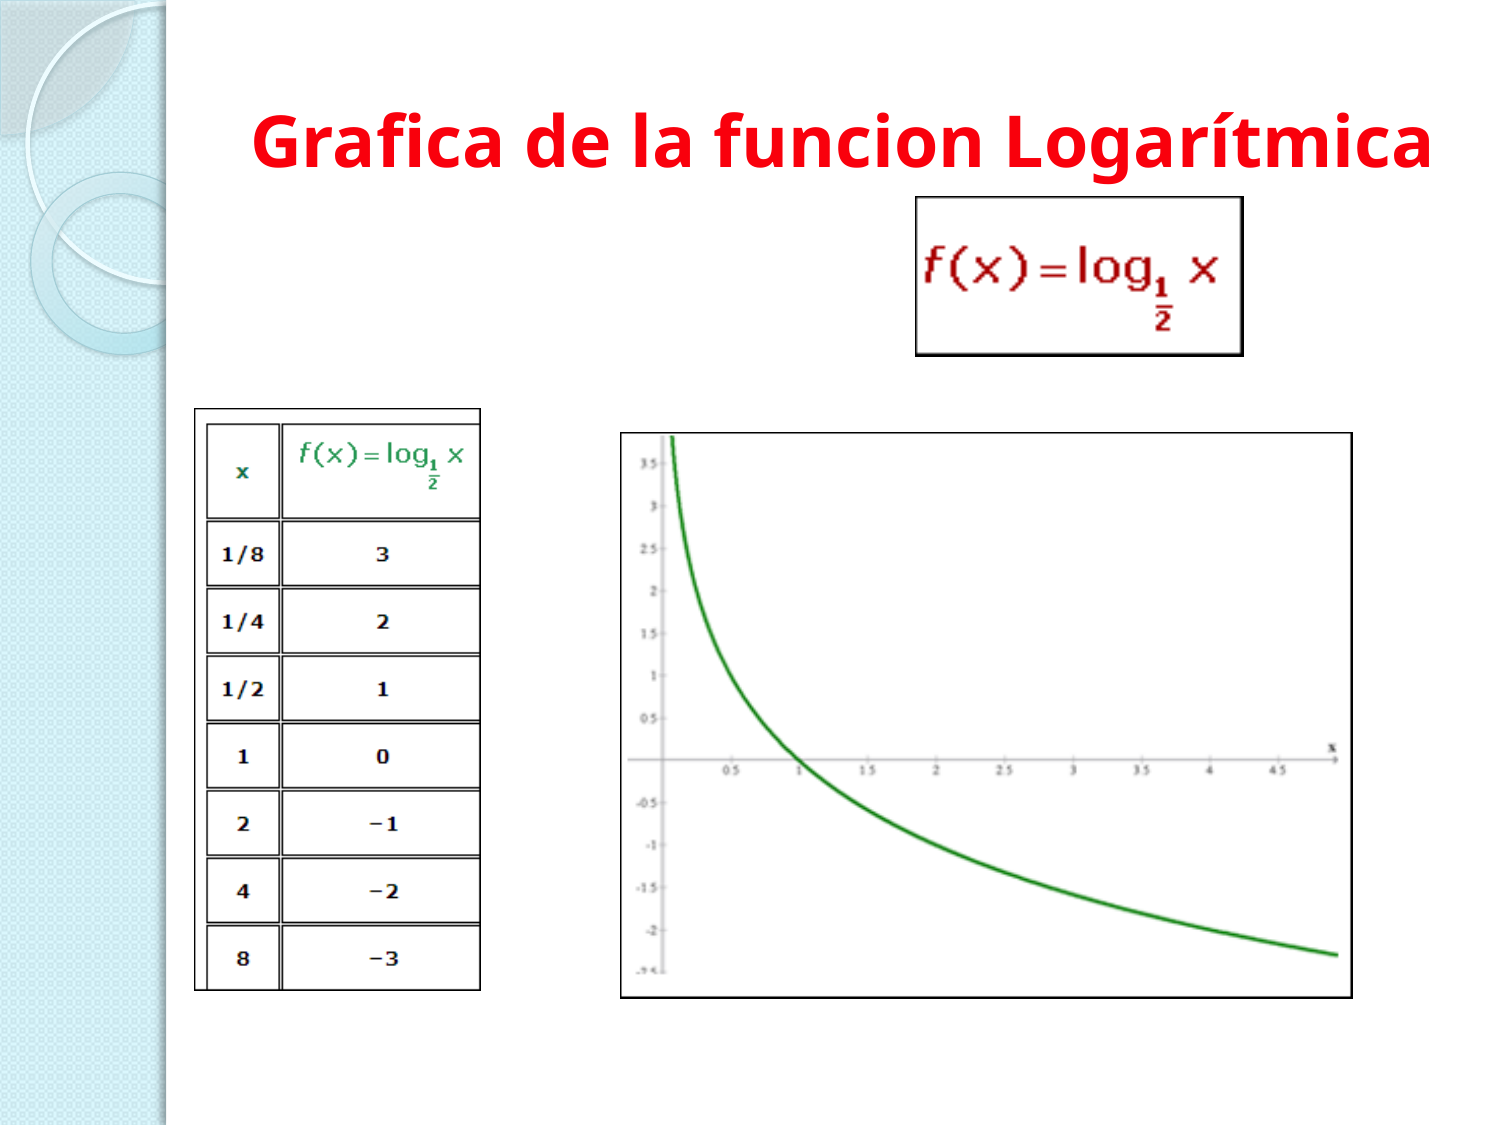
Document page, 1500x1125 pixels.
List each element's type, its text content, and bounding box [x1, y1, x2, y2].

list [194, 408, 481, 991]
picture [915, 195, 1244, 357]
picture [619, 432, 1353, 999]
title Grafica de la funcion Logarítmica [235, 45, 1466, 233]
